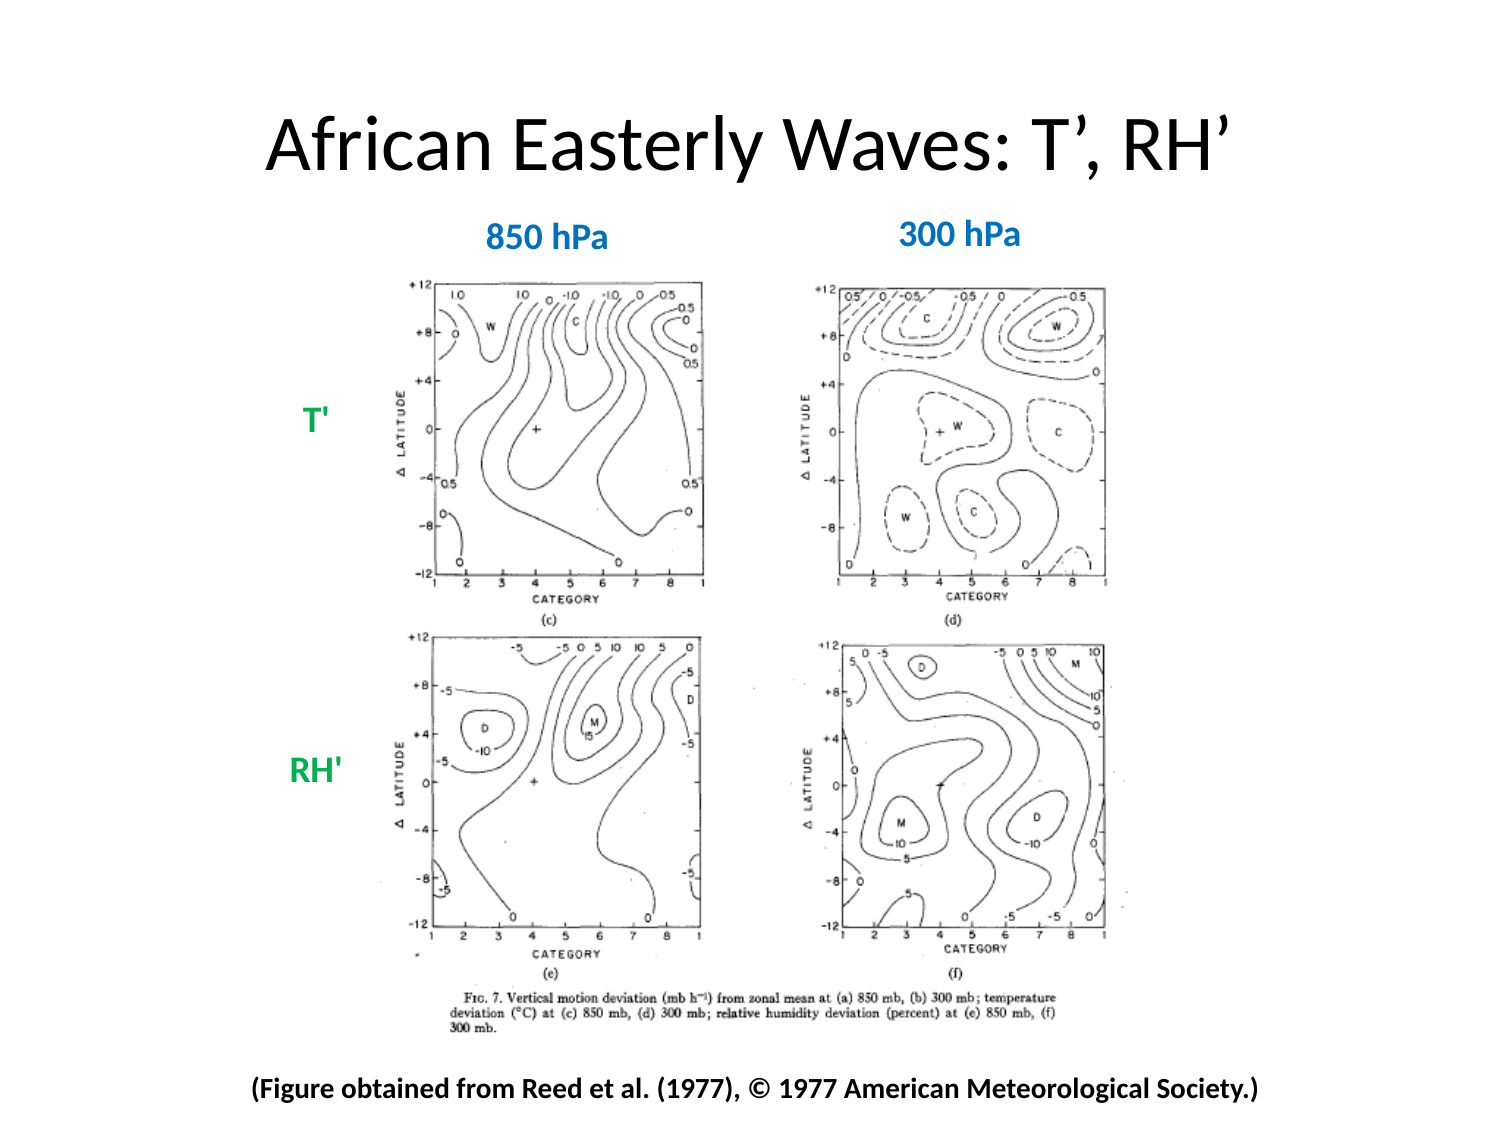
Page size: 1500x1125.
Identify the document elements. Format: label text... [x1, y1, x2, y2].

text_box T' [288, 387, 345, 448]
text_box (Figure obtained from Reed et al. (1977), © 1977 American Meteorological Society.) [236, 1062, 1276, 1113]
text_box 850 hPa [471, 204, 624, 265]
picture [380, 278, 1131, 1051]
text_box 300 hPa [883, 201, 1037, 262]
text_box RH' [274, 737, 358, 798]
title African Easterly Waves: T’, RH’ [75, 45, 1425, 233]
